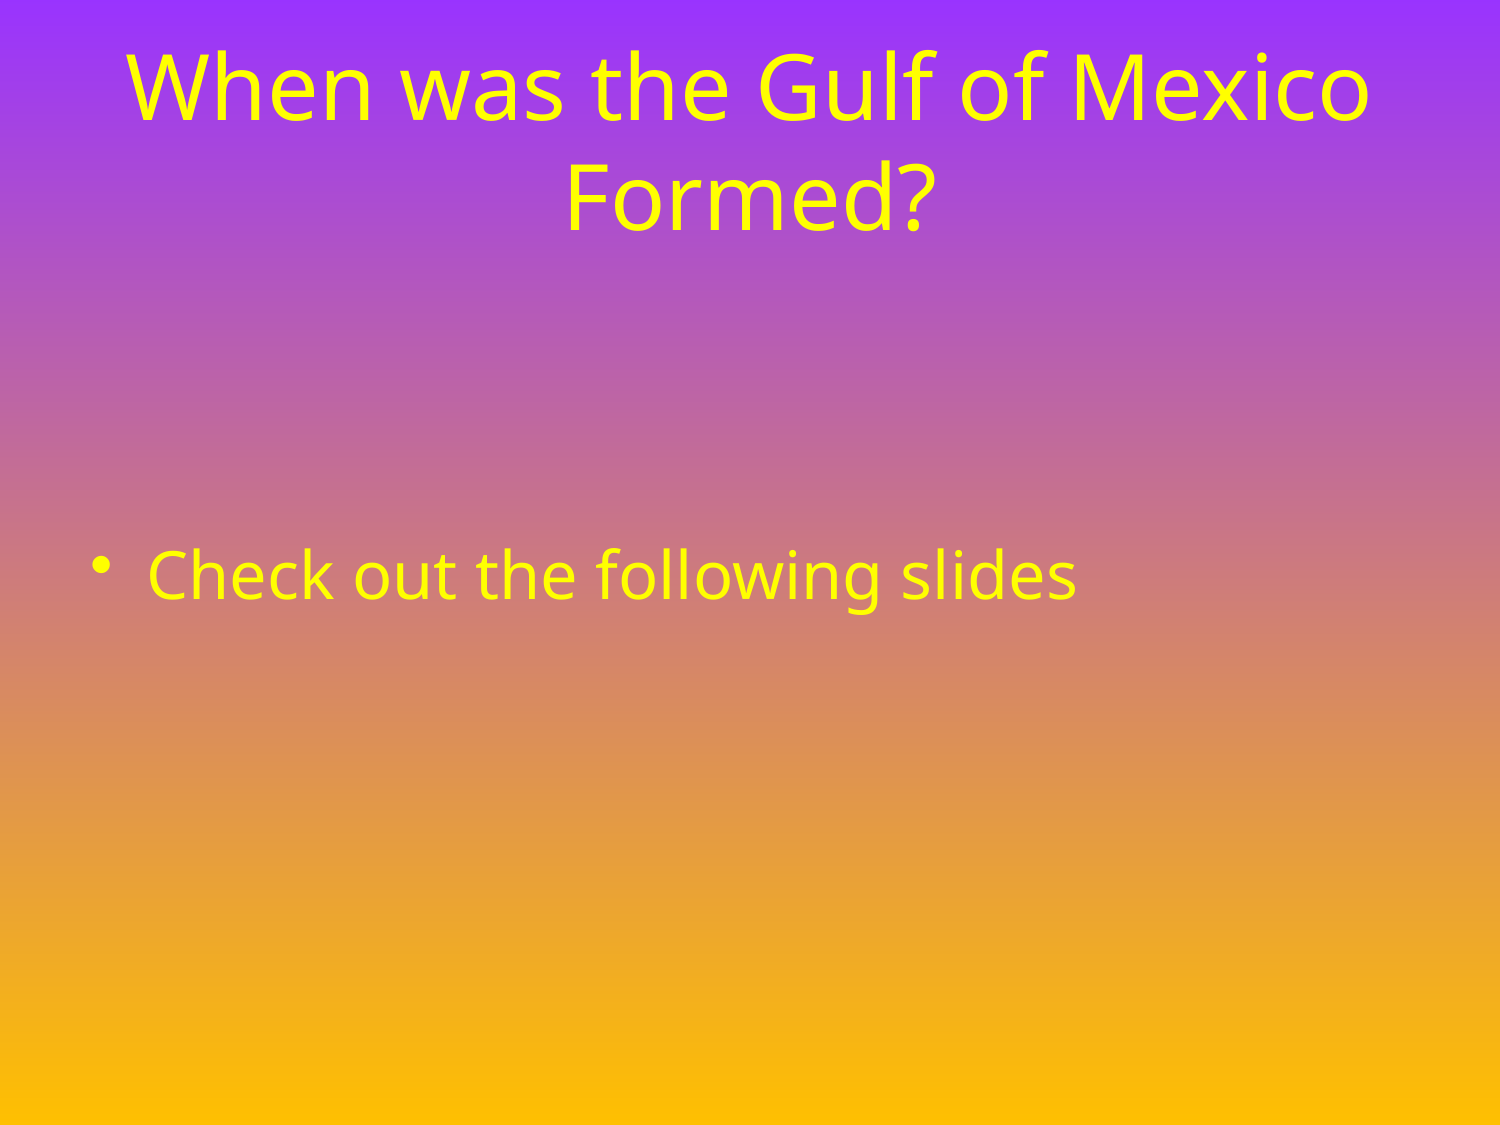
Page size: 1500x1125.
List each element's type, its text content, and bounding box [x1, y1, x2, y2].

list Check out the following slides [74, 524, 1426, 826]
title When was the Gulf of Mexico Formed? [74, 44, 1426, 233]
